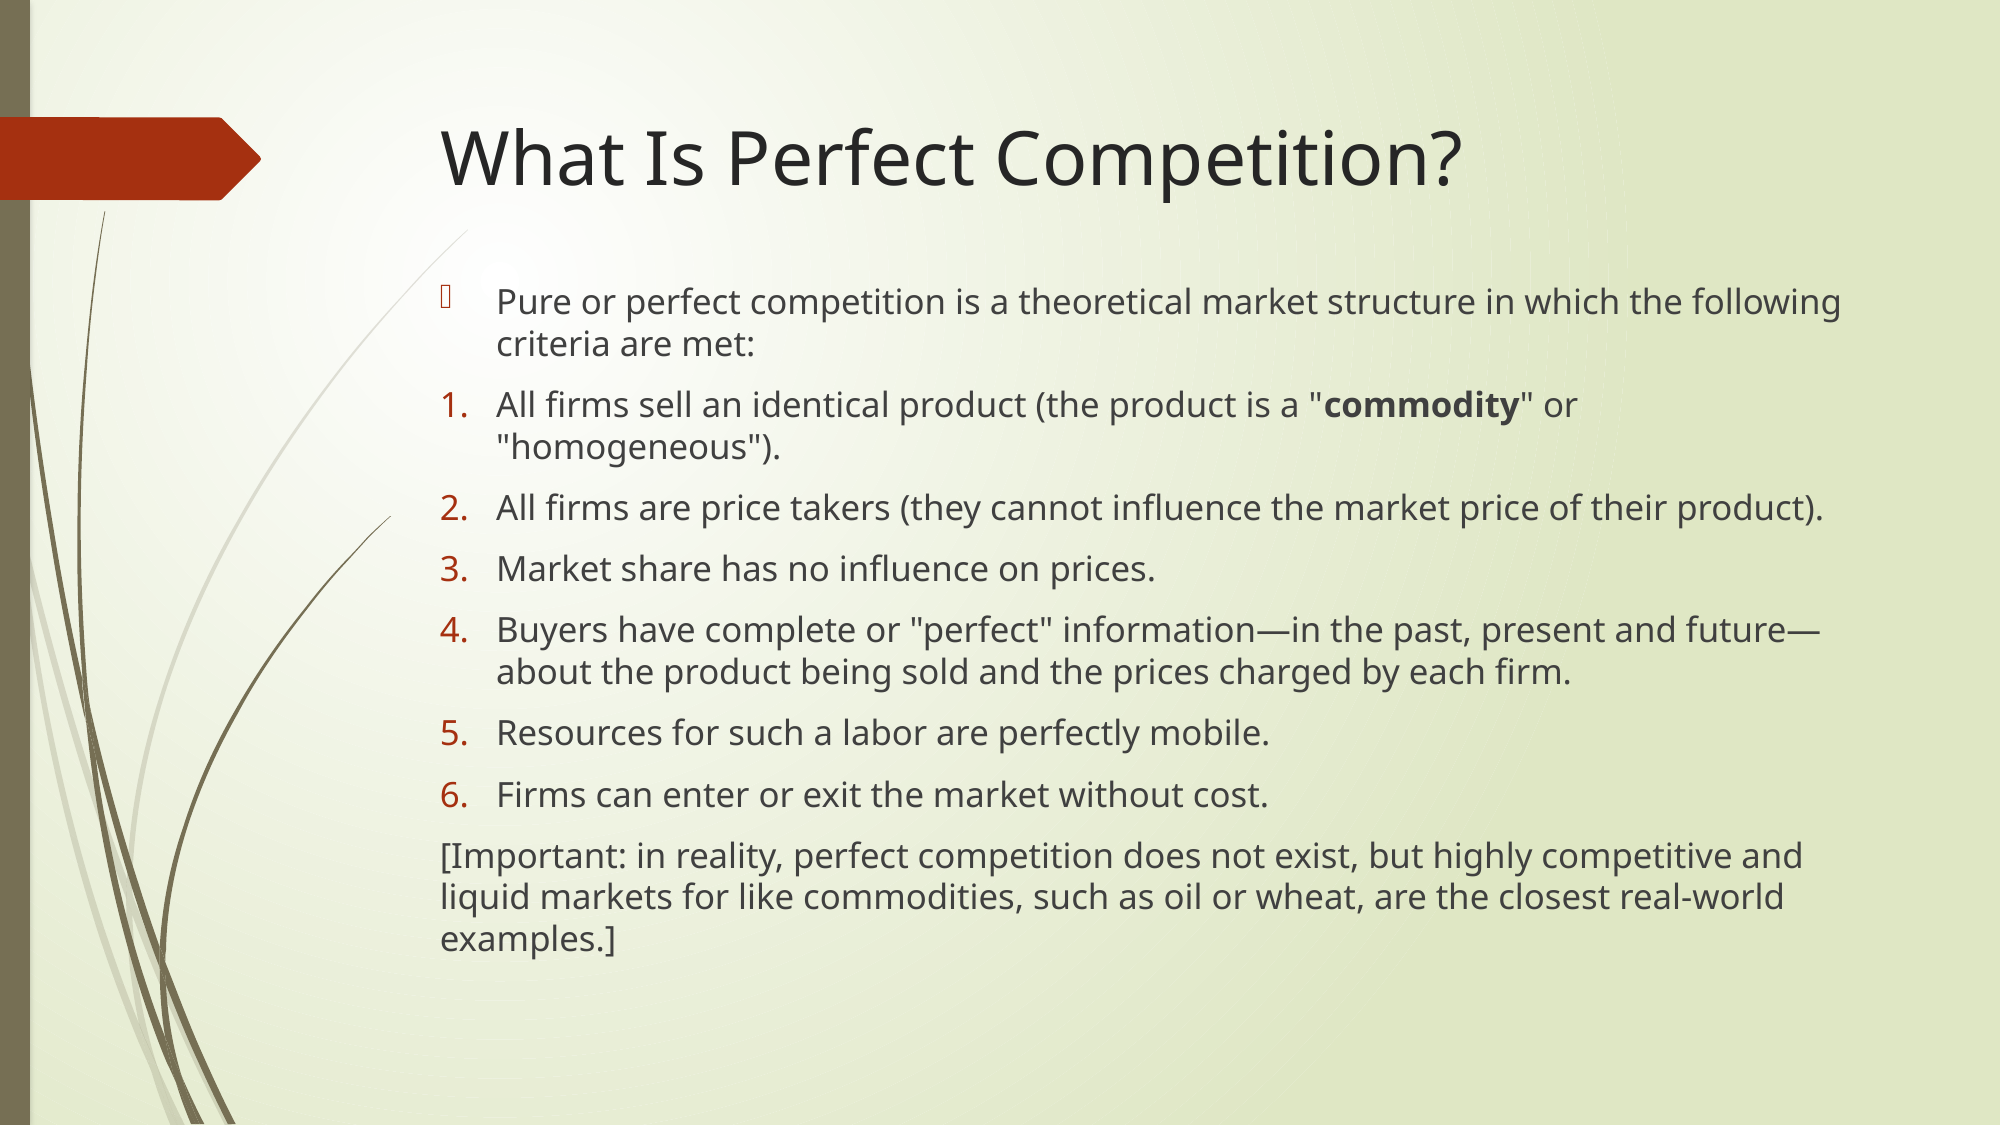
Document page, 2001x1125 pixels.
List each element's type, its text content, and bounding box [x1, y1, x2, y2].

list Pure or perfect competition is a theoretical market structure in which the following criteria are met: All firms sell an identical product (the product is a "commodity" or "homogeneous"). All firms are price takers (they cannot influence the market price of their product). Market share has no influence on prices. Buyers have complete or "perfect" information—in the past, present and future—about the product being sold and the prices charged by each firm. Resources for such a labor are perfectly mobile. Firms can enter or exit the market without cost. [Important: in reality, perfect competition does not exist, but highly competitive and liquid markets for like commodities, such as oil or wheat, are the closest real-world examples.] [424, 272, 1888, 970]
title What Is Perfect Competition? [425, 102, 1888, 272]
